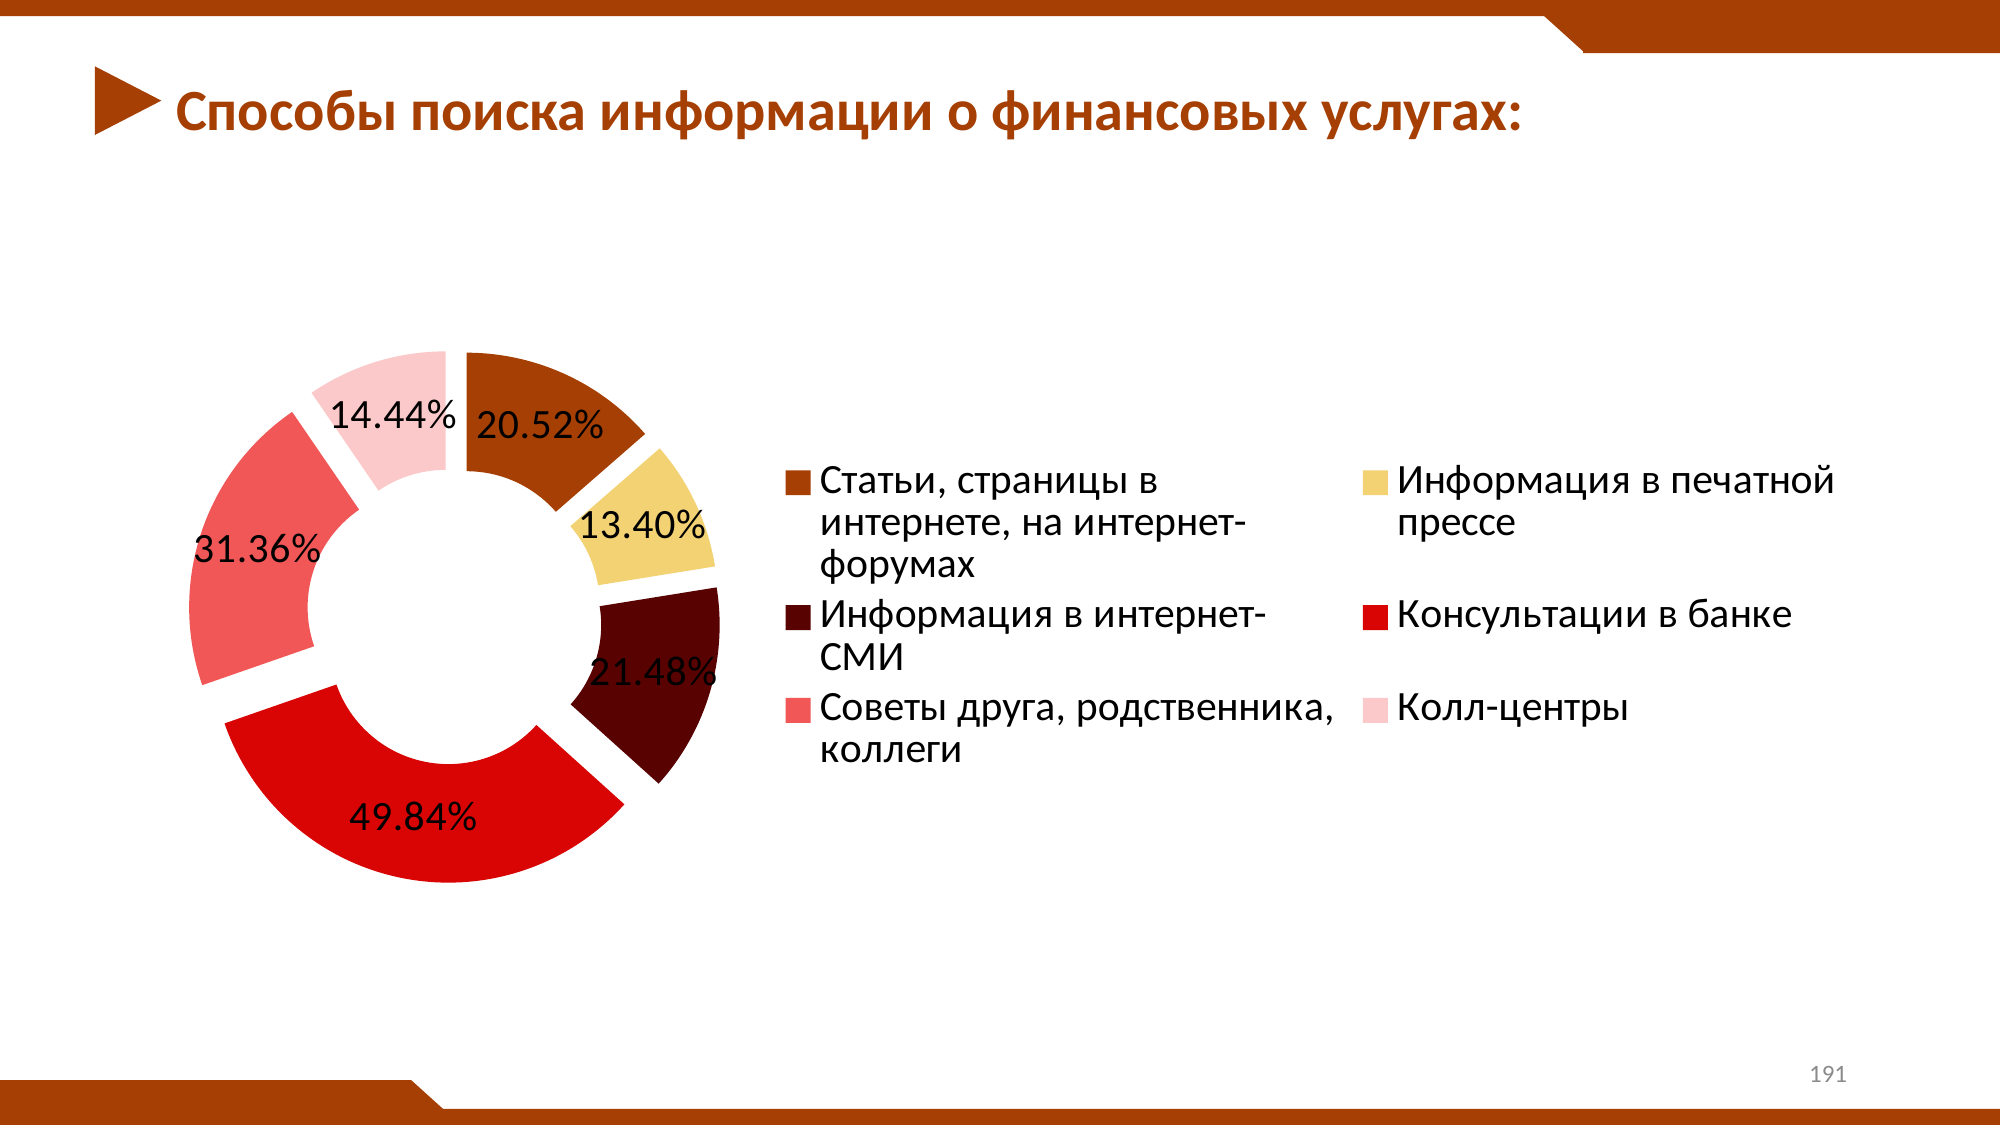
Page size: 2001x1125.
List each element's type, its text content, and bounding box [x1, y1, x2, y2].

text_box [93, 64, 164, 137]
title Способы поиска информации о финансовых услугах: [161, 36, 1887, 188]
slide_number 191 [1412, 1042, 1863, 1103]
chart [137, 222, 1863, 1014]
